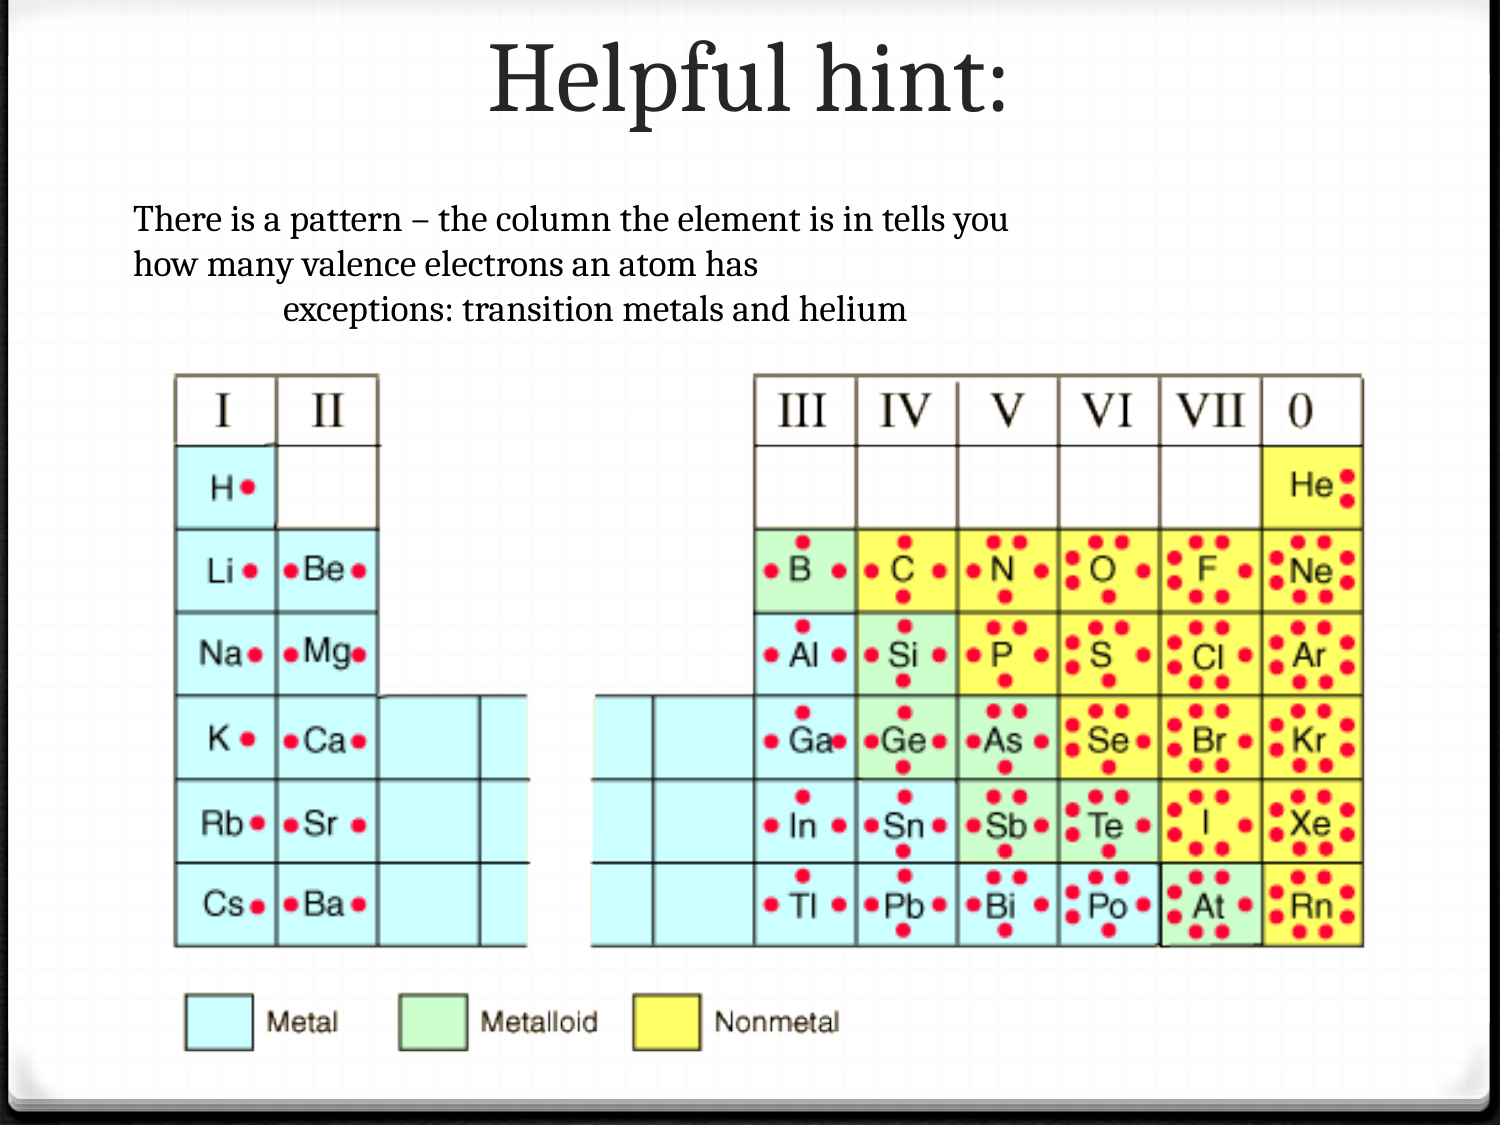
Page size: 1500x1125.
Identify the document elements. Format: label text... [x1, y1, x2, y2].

title Helpful hint: [90, 0, 1410, 190]
picture [0, 0, 1500, 1125]
text_box There is a pattern – the column the element is in tells you how many valence electrons an atom has exceptions: transition metals and helium [118, 186, 1044, 337]
